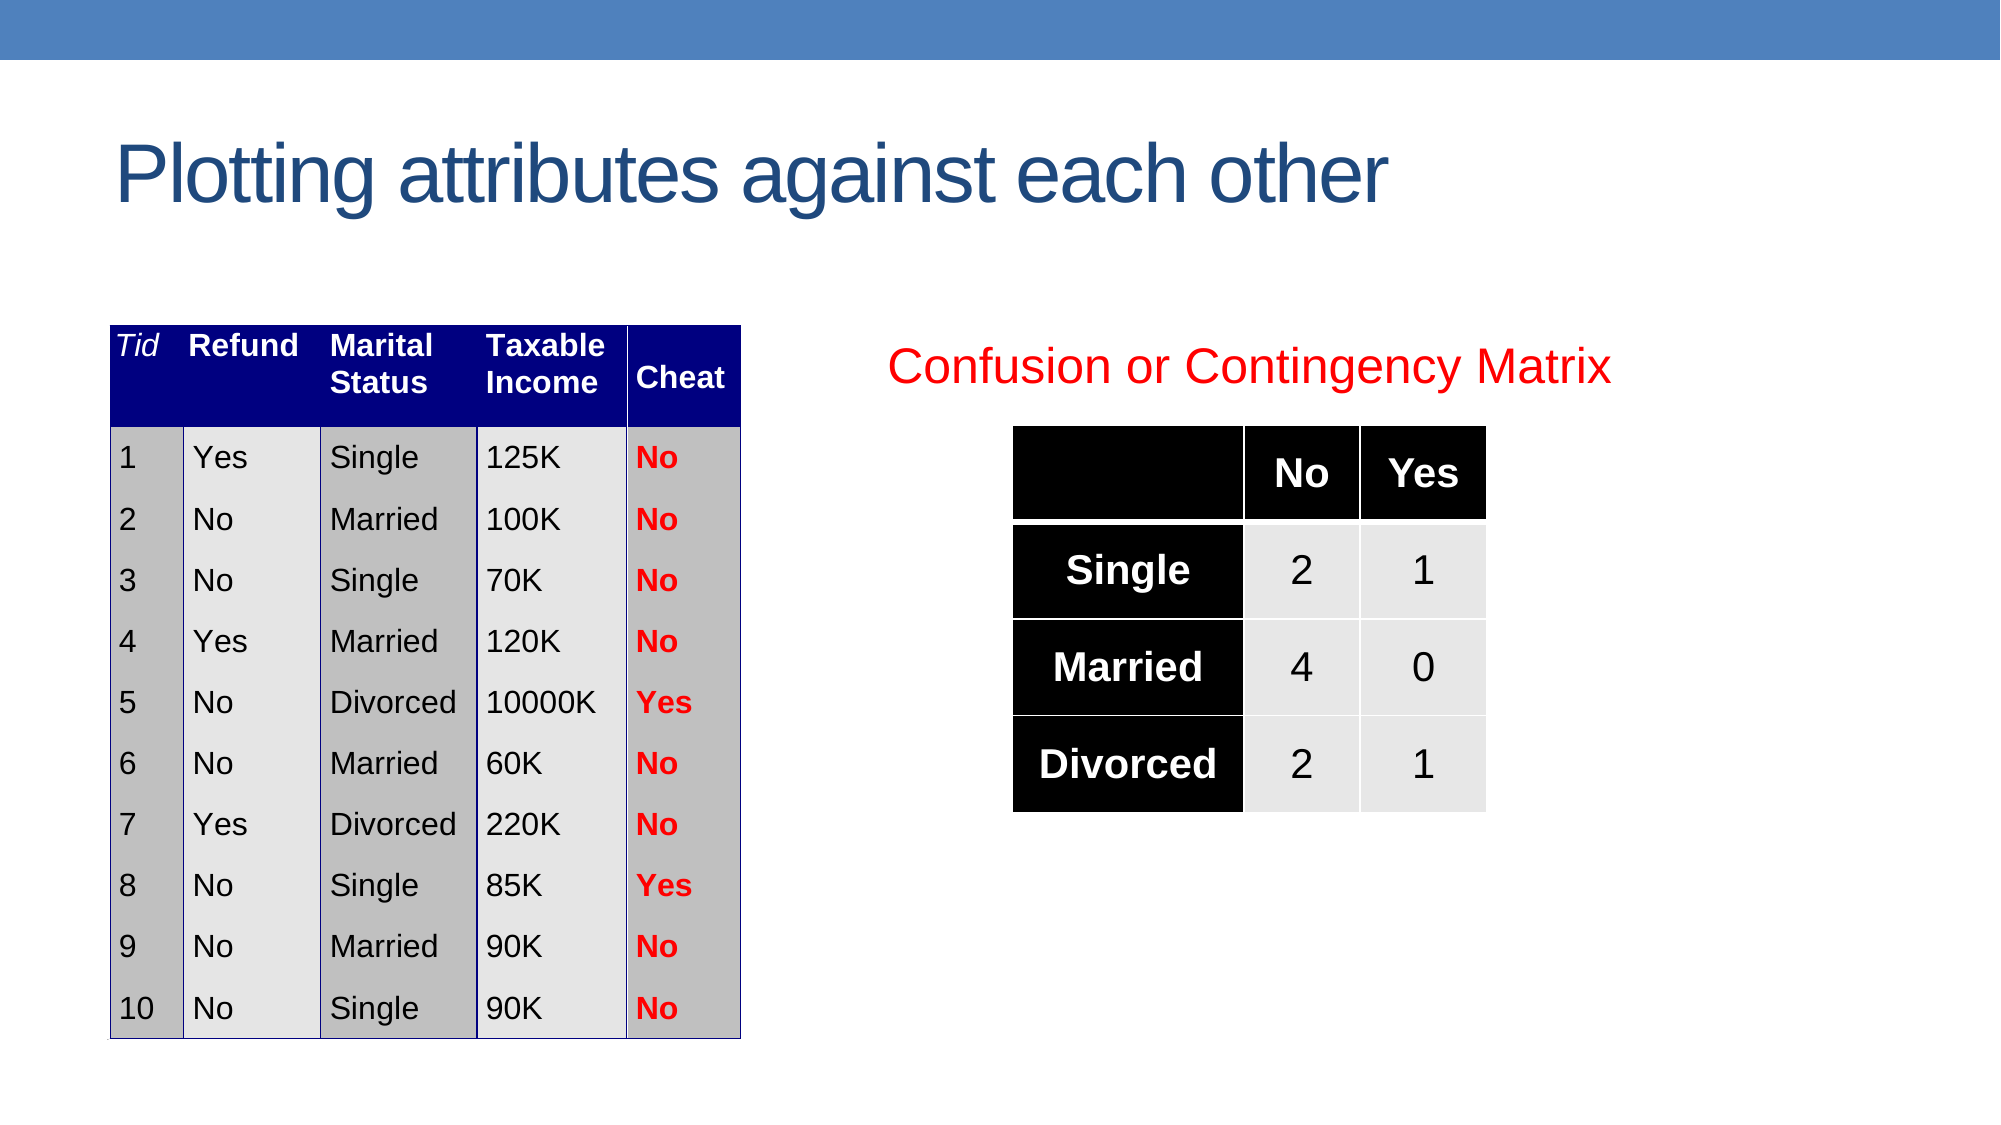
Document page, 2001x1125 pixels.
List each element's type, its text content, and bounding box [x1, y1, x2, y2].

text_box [97, 324, 787, 1061]
table_cell 0 [1361, 620, 1486, 715]
table_cell 2 [1245, 716, 1359, 812]
table_cell Divorced [1013, 716, 1243, 812]
table_cell 2 [1245, 525, 1359, 618]
table_cell 1 [1361, 716, 1486, 812]
text_box Confusion or Contingency Matrix [872, 326, 1628, 402]
table_header [1013, 426, 1243, 519]
table_cell Single [1013, 525, 1243, 618]
table_cell 1 [1361, 525, 1486, 618]
table_header Yes [1361, 426, 1486, 519]
table_cell Married [1013, 620, 1243, 715]
table_cell 4 [1245, 620, 1359, 715]
table_header No [1245, 426, 1359, 519]
title Plotting attributes against each other [99, 87, 1900, 250]
